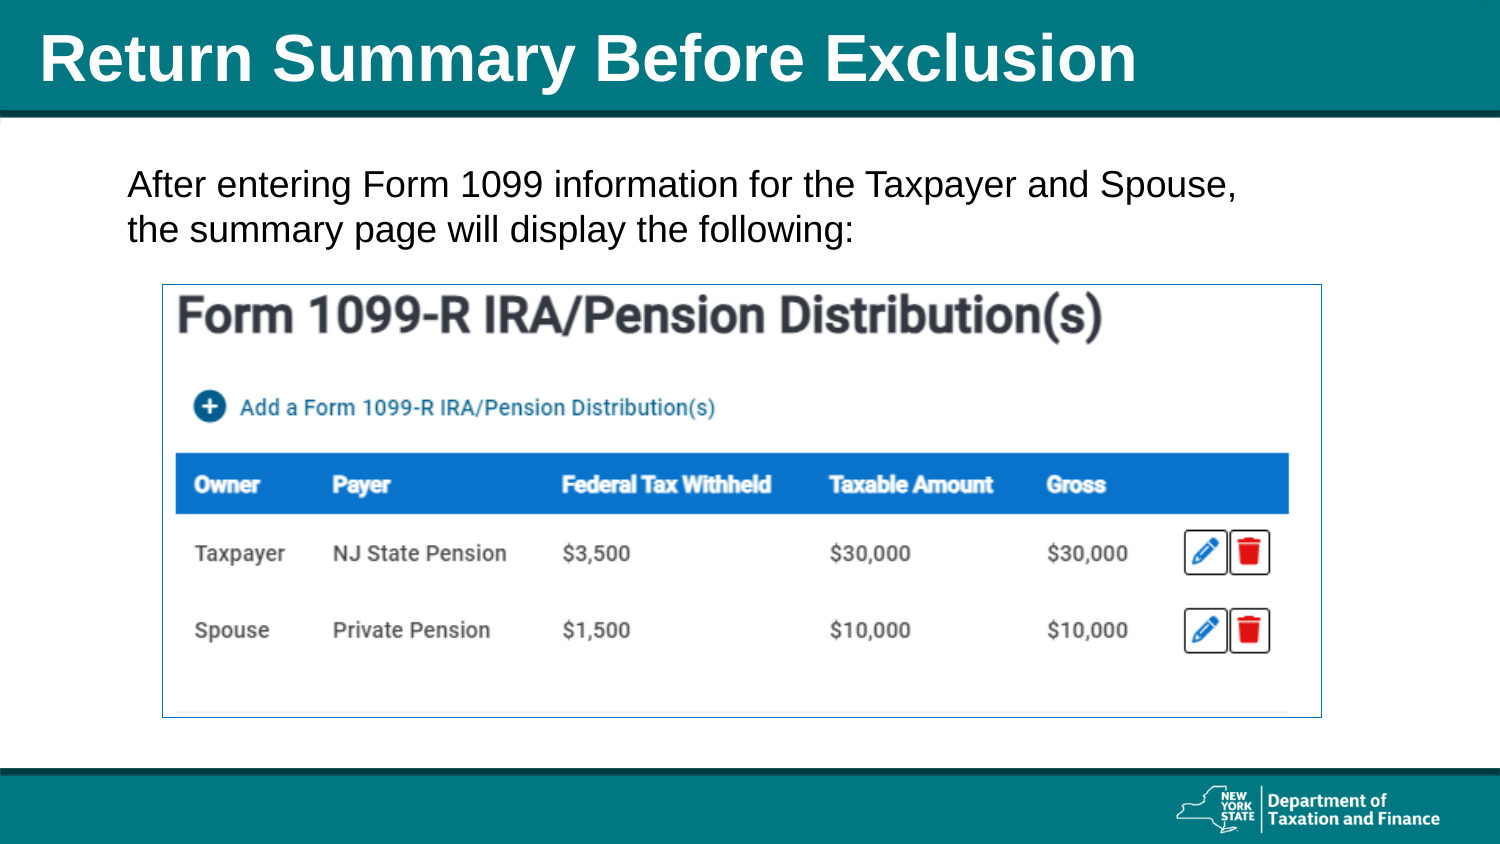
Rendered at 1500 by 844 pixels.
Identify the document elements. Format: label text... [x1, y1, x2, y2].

title Return Summary Before Exclusion [24, 0, 1375, 114]
picture [0, 0, 1500, 844]
text_box After entering Form 1099 information for the Taxpayer and Spouse, the summary page will display the following: [112, 153, 1263, 258]
